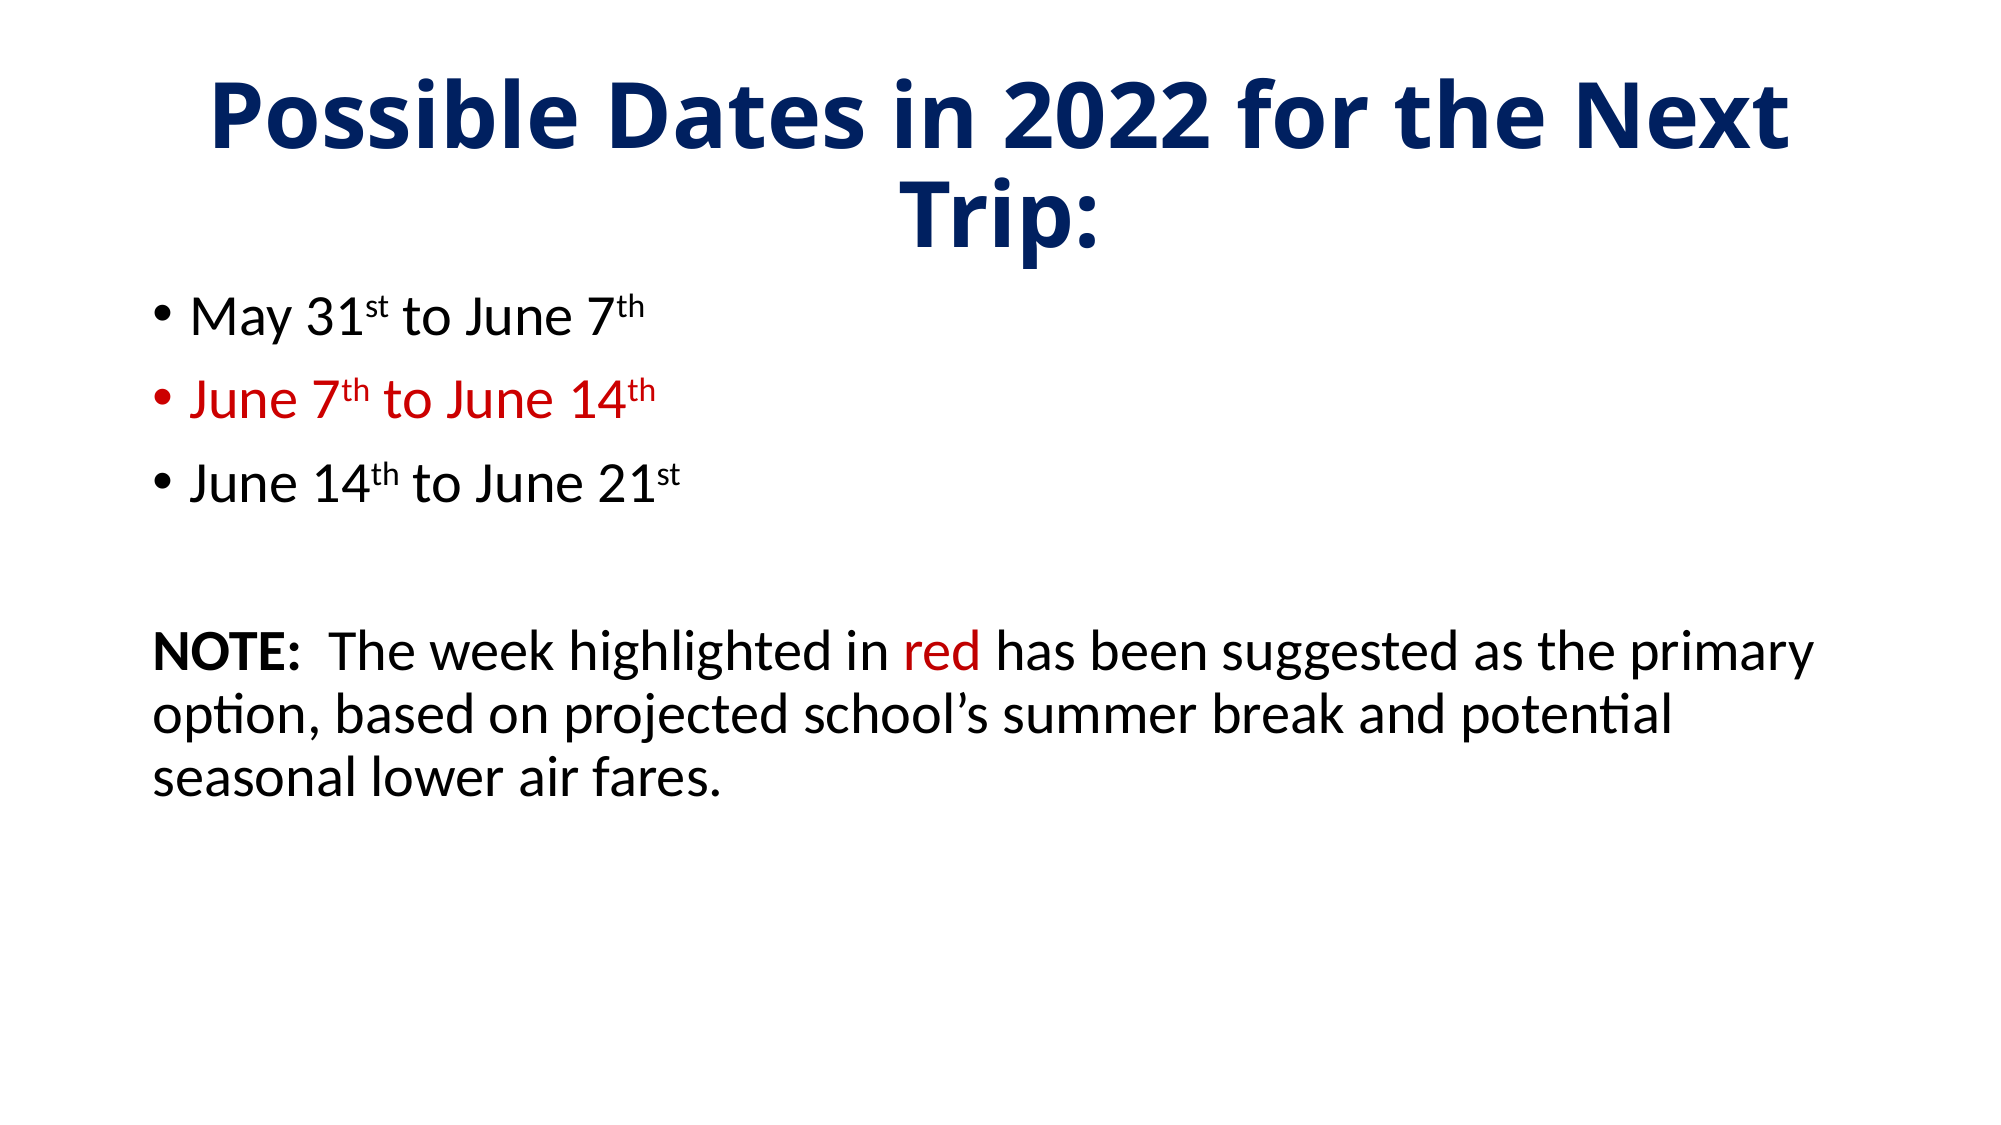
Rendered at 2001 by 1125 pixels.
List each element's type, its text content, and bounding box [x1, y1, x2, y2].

title Possible Dates in 2022 for the Next Trip: [137, 59, 1863, 277]
list May 31st to June 7th June 7th to June 14th June 14th to June 21st NOTE: The week highlighted in red has been suggested as the primary option, based on projected school’s summer break and potential seasonal lower air fares. [137, 277, 1863, 992]
